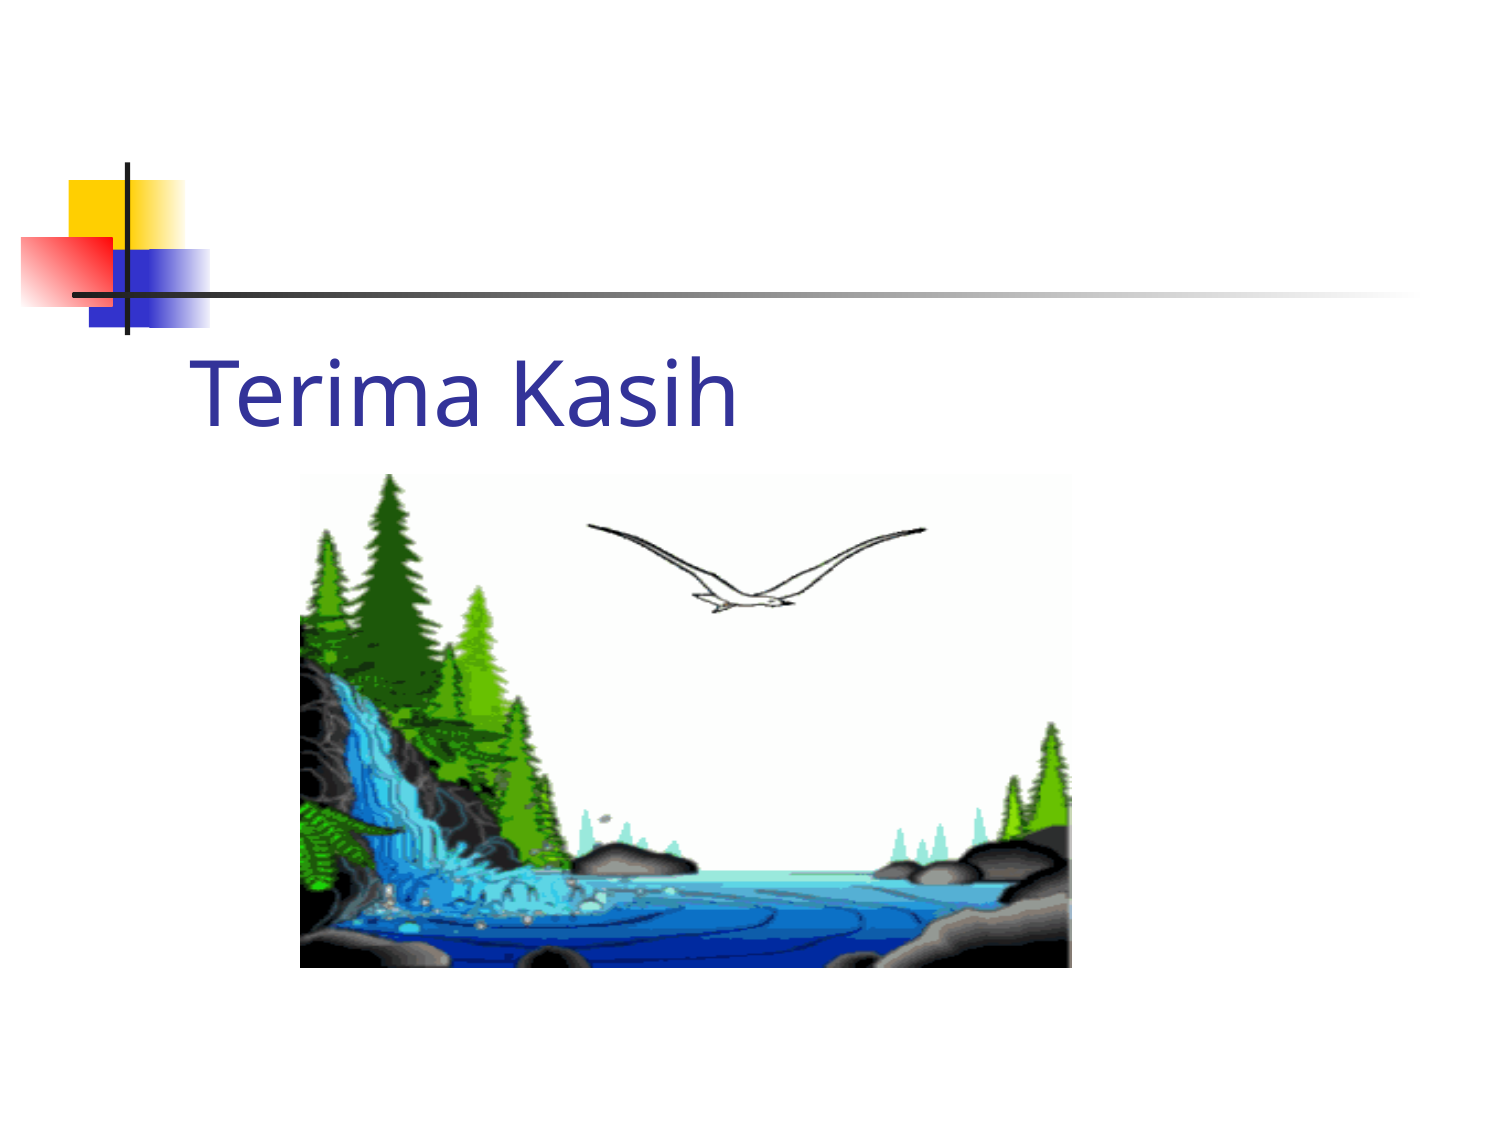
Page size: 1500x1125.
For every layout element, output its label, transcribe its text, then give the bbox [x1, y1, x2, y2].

picture [299, 474, 1072, 968]
title Terima Kasih [174, 212, 1454, 453]
